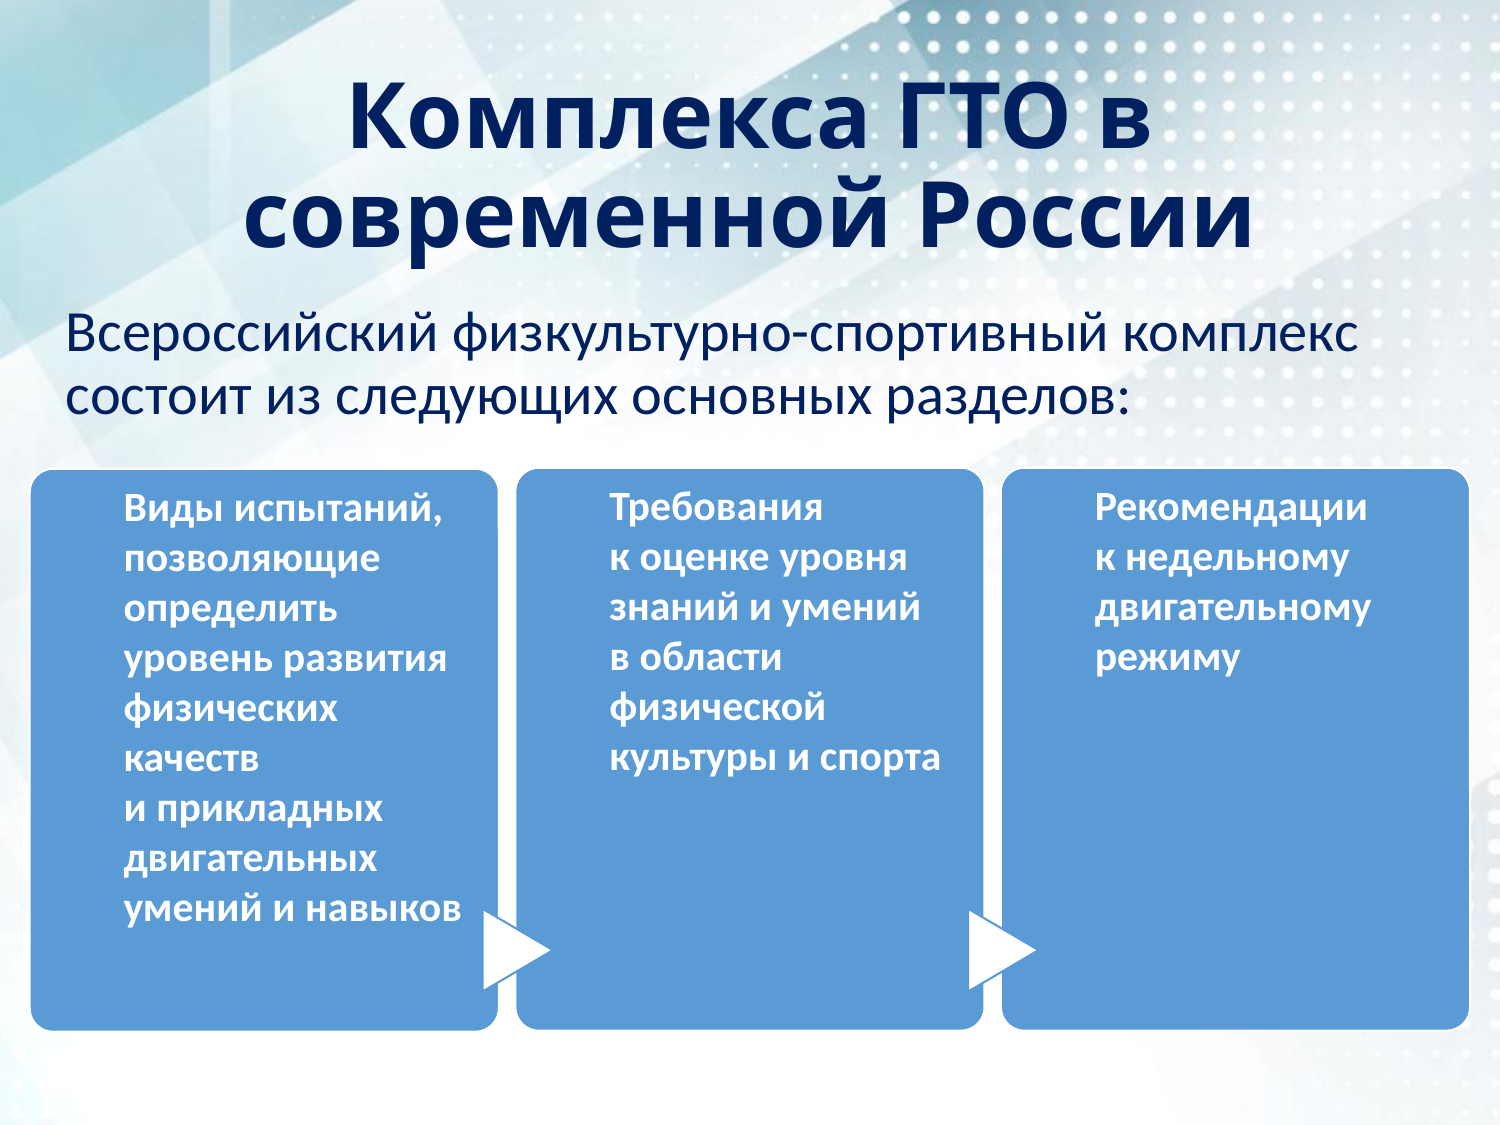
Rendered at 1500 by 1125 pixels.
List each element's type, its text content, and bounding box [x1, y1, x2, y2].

title Комплекса ГТО в современной России [103, 59, 1397, 278]
picture [0, 0, 1500, 1125]
list Всероссийский физкультурно-спортивный комплекс состоит из следующих основных разделов: [50, 293, 1471, 399]
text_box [29, 399, 1471, 1099]
